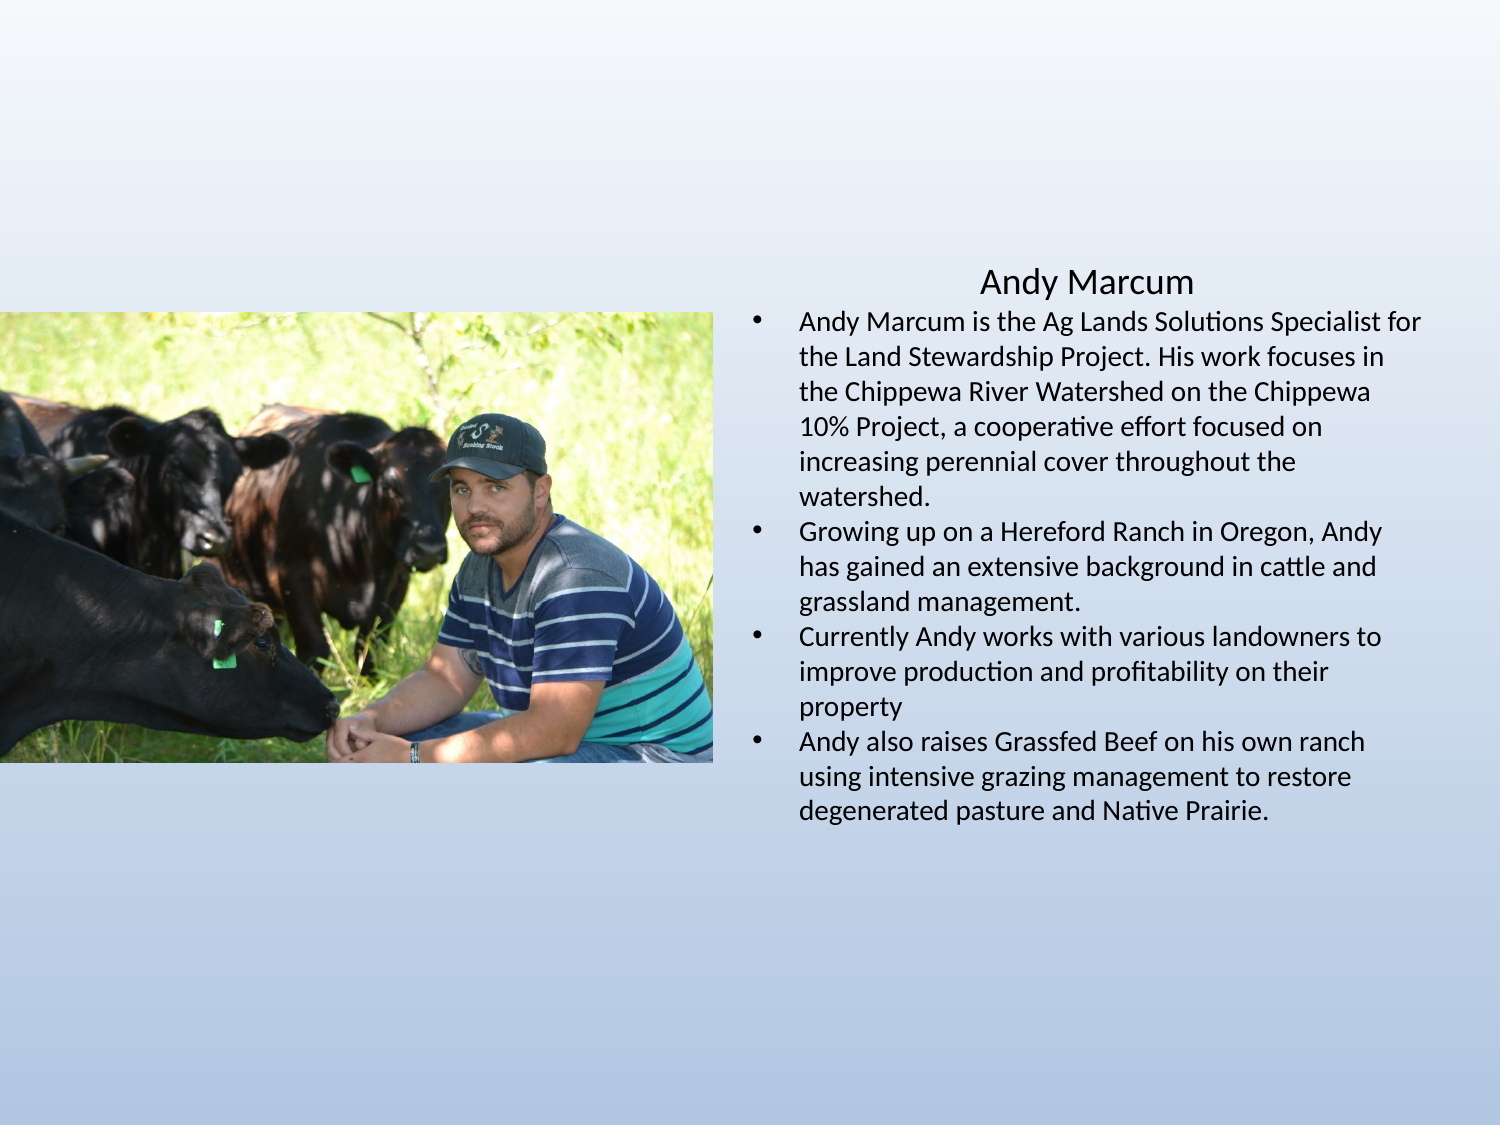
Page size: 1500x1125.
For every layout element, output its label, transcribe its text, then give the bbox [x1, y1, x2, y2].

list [0, 312, 713, 763]
text_box Andy Marcum Andy Marcum is the Ag Lands Solutions Specialist for the Land Stewardship Project. His work focuses in the Chippewa River Watershed on the Chippewa 10% Project, a cooperative effort focused on increasing perennial cover throughout the watershed. Growing up on a Hereford Ranch in Oregon, Andy has gained an extensive background in cattle and grassland management. Currently Andy works with various landowners to improve production and profitability on their property Andy also raises Grassfed Beef on his own ranch using intensive grazing management to restore degenerated pasture and Native Prairie. [737, 249, 1438, 925]
